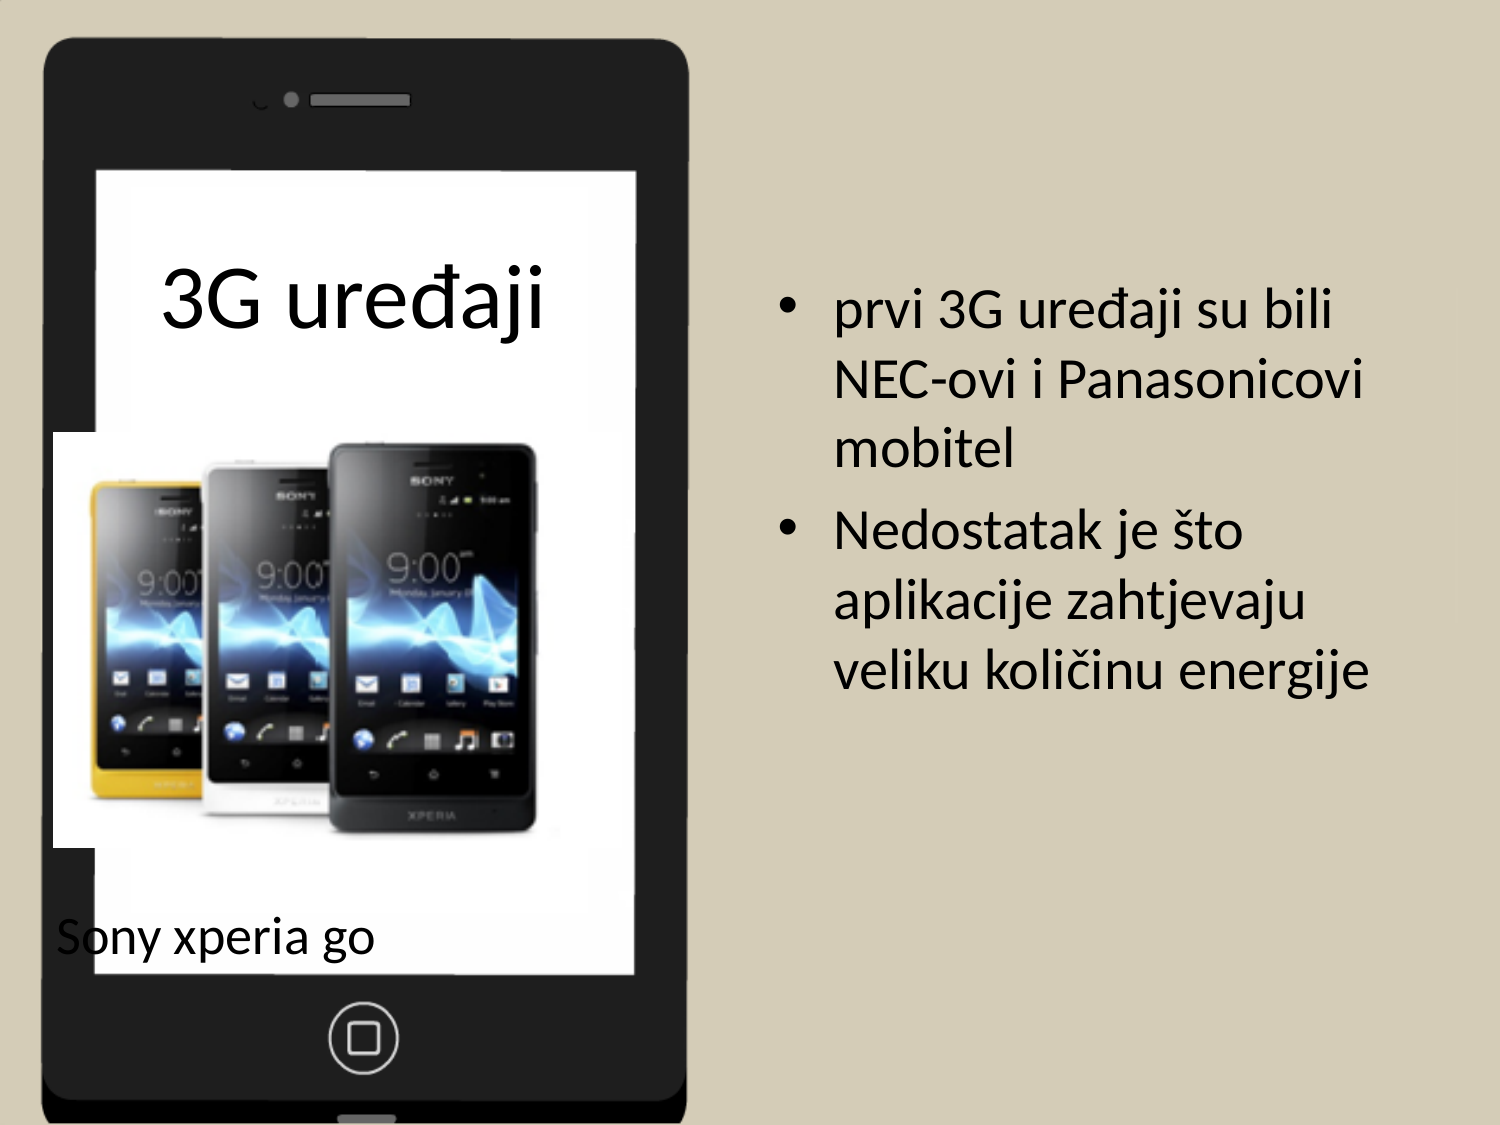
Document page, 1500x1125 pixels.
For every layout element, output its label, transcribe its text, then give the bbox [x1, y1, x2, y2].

list Sony xperia go [41, 893, 704, 1017]
picture [0, 0, 1500, 1125]
title 3G uređaji [75, 45, 632, 539]
list prvi 3G uređaji su bili NEC-ovi i Panasonicovi mobitel Nedostatak je što aplikacije zahtjevaju veliku količinu energije [762, 262, 1425, 1005]
